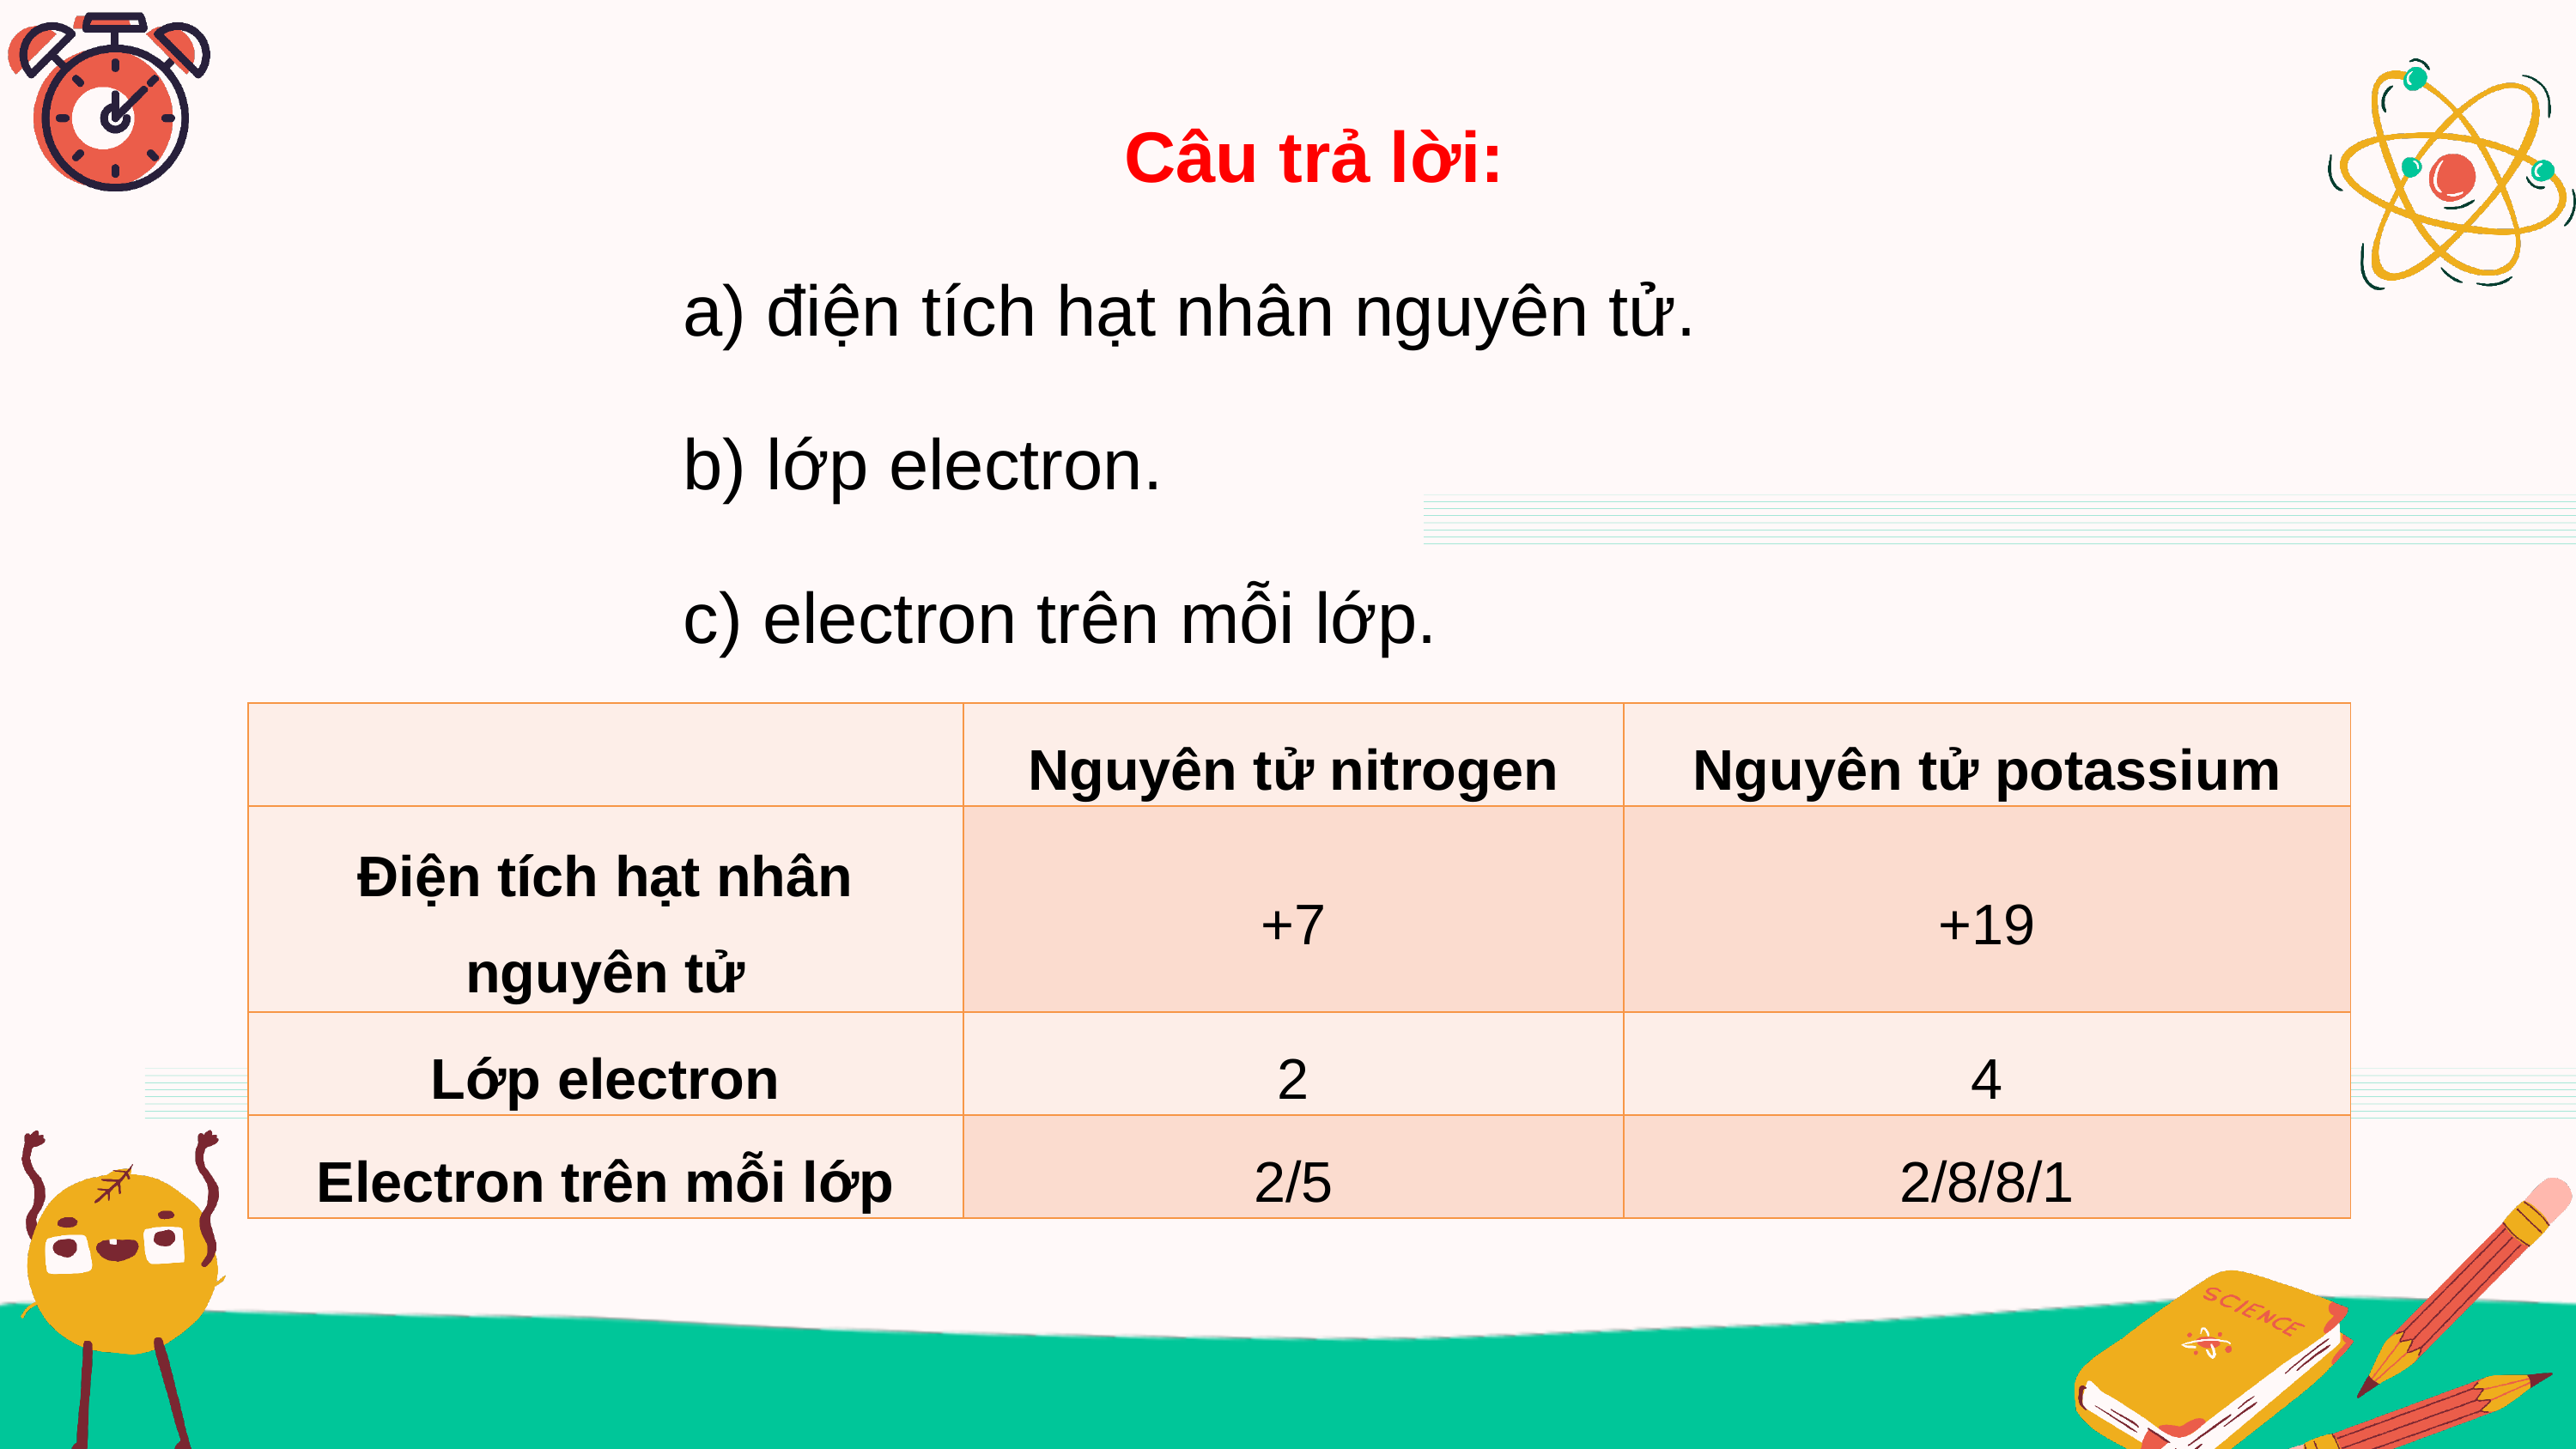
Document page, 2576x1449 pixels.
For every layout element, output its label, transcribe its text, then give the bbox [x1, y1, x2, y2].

table_header [249, 704, 963, 805]
picture [2328, 58, 2576, 290]
text_box Câu trả lời: a) điện tích hạt nhân nguyên tử. b) lớp electron. c) electron trên mỗi lớp. [670, 61, 1959, 664]
table_header Nguyên tử nitrogen [964, 704, 1623, 805]
table_cell Điện tích hạt nhân nguyên tử [249, 807, 963, 1011]
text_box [1423, 494, 2432, 676]
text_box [144, 1068, 1153, 1251]
table_cell Lớp electron [249, 1013, 963, 1067]
picture [0, 0, 258, 252]
table_cell 4 [1625, 1013, 2350, 1067]
table_cell 2 [964, 1013, 1623, 1114]
table_header Nguyên tử potassium [1625, 704, 2350, 805]
picture [0, 1129, 2576, 1449]
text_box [1423, 1068, 2432, 1251]
table_cell +19 [1625, 807, 2350, 1011]
table_cell +7 [964, 807, 1623, 1011]
table_cell 2/5 [1156, 1116, 1419, 1217]
